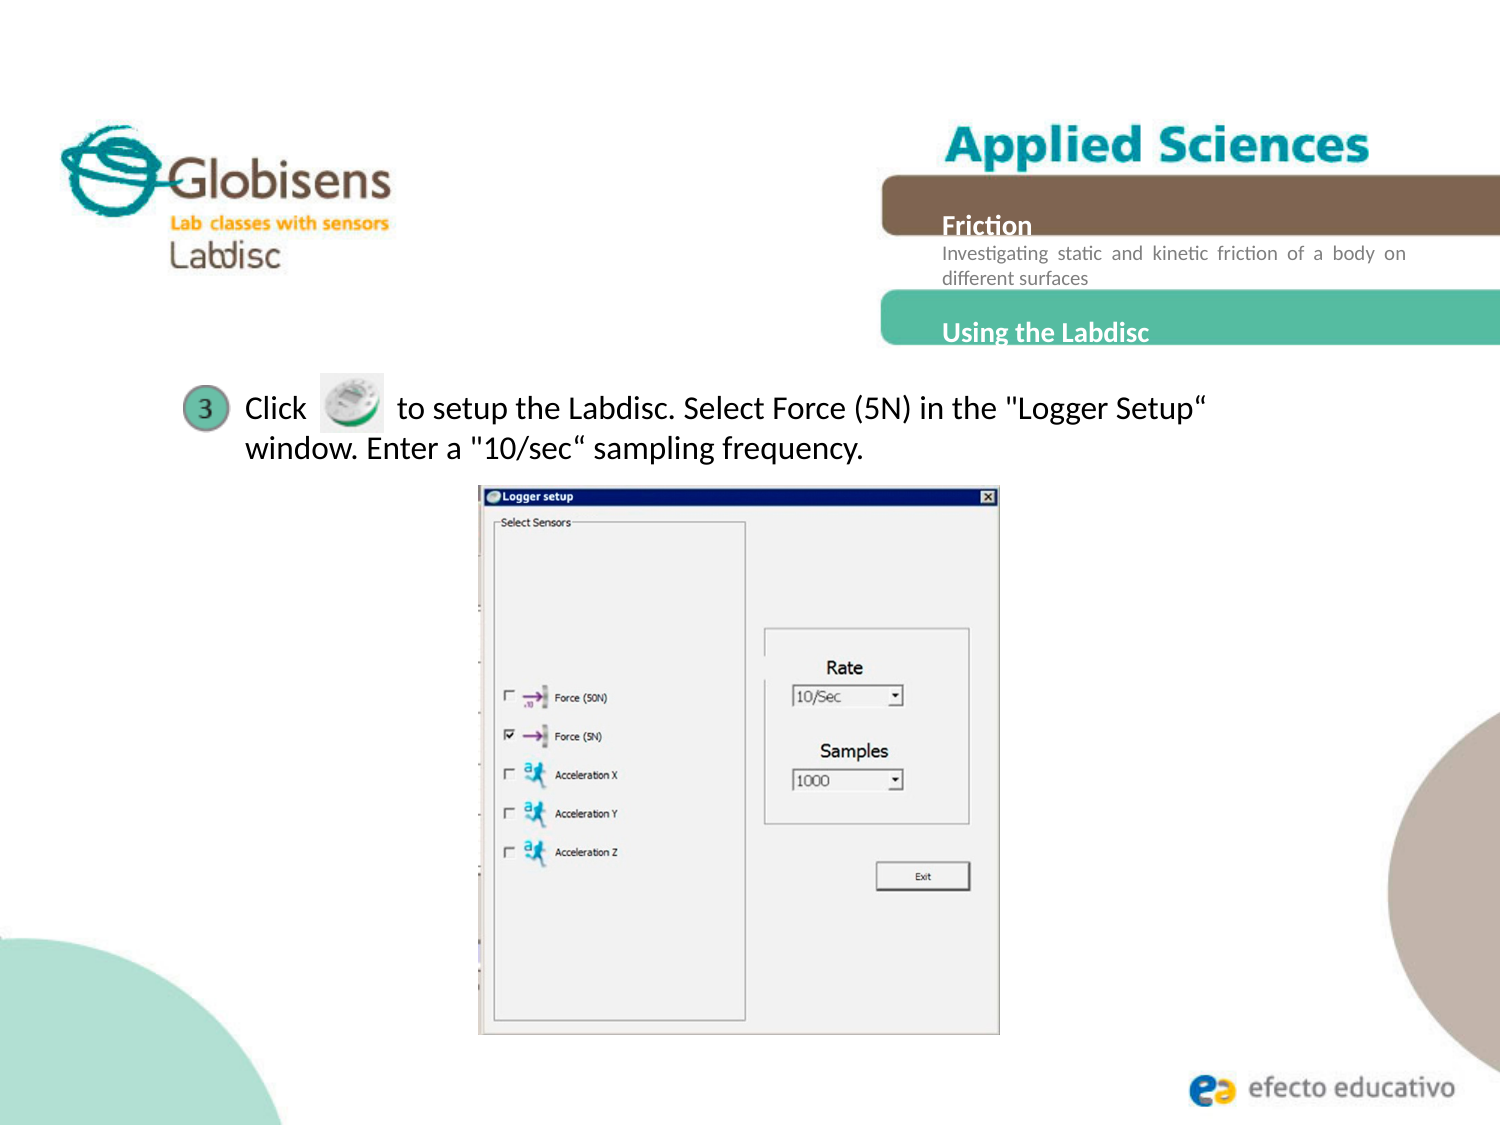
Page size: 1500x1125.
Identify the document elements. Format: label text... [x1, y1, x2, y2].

text_box Investigating static and kinetic friction of a body on different surfaces [927, 232, 1422, 298]
text_box Friction [927, 192, 1152, 227]
picture [0, 0, 1500, 1125]
text_box Using the Labdisc [927, 305, 1483, 374]
text_box Click to setup the Labdisc. Select Force (5N) in the "Logger Setup“ window. Enter a "10/sec“ sampling frequency. [230, 378, 1247, 474]
